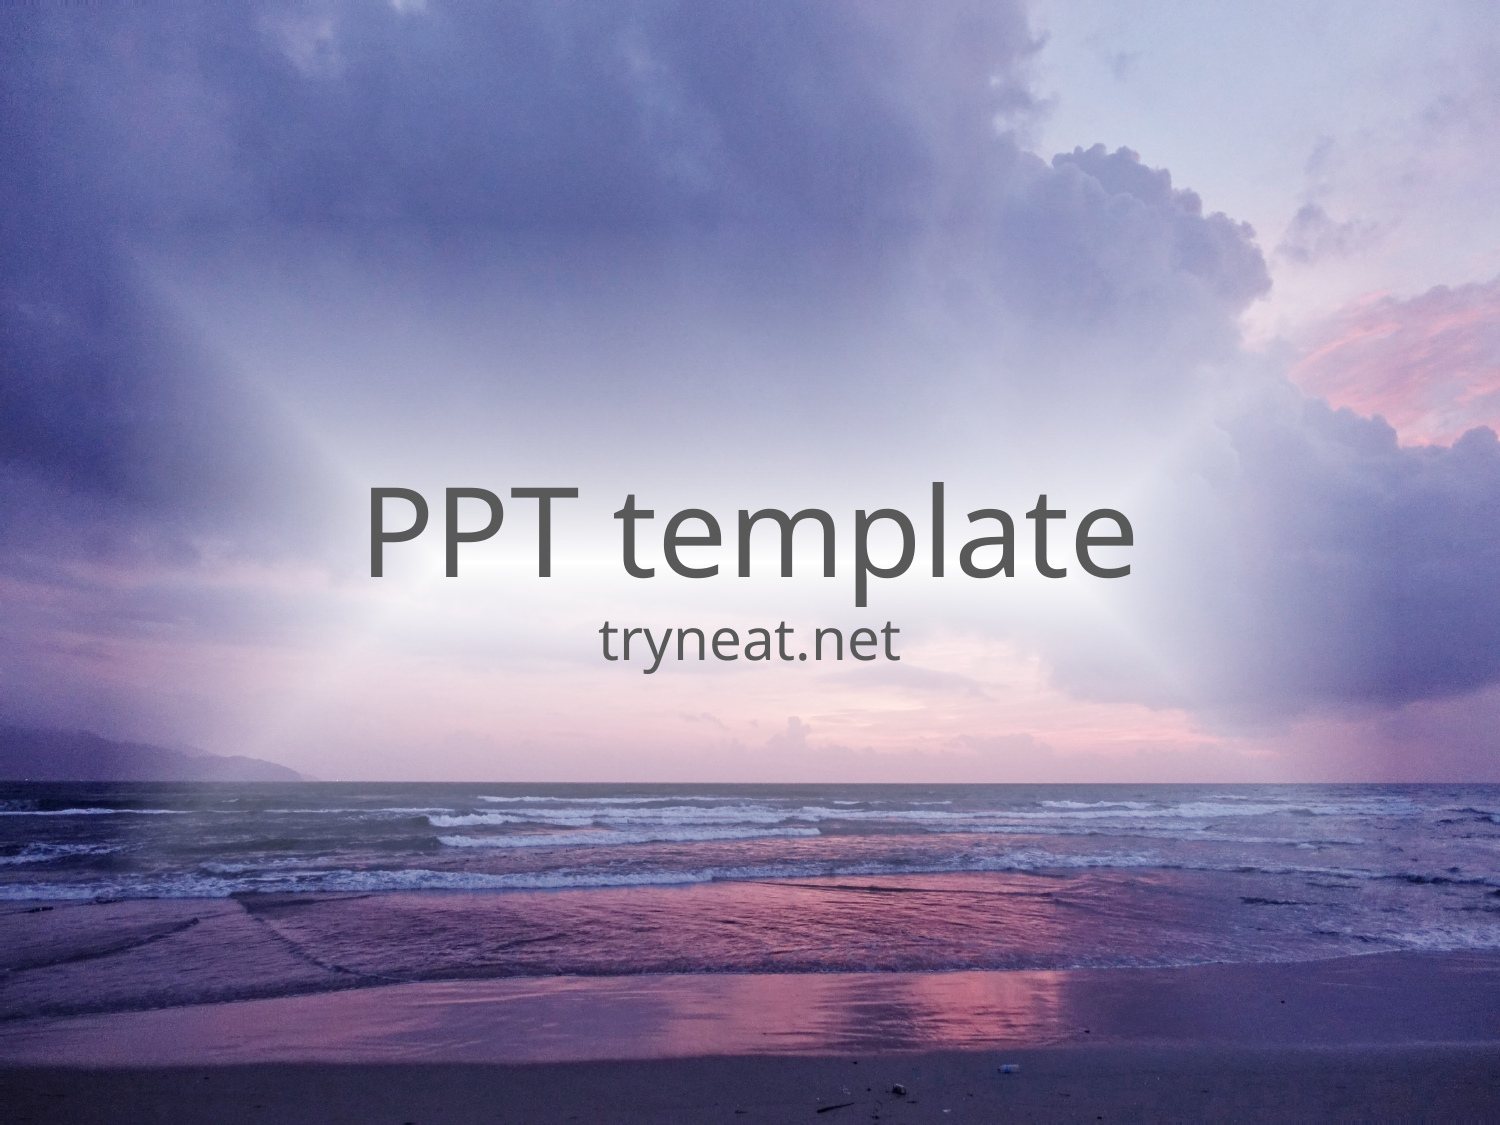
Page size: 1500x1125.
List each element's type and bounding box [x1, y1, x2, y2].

text_box [0, 0, 1500, 1125]
